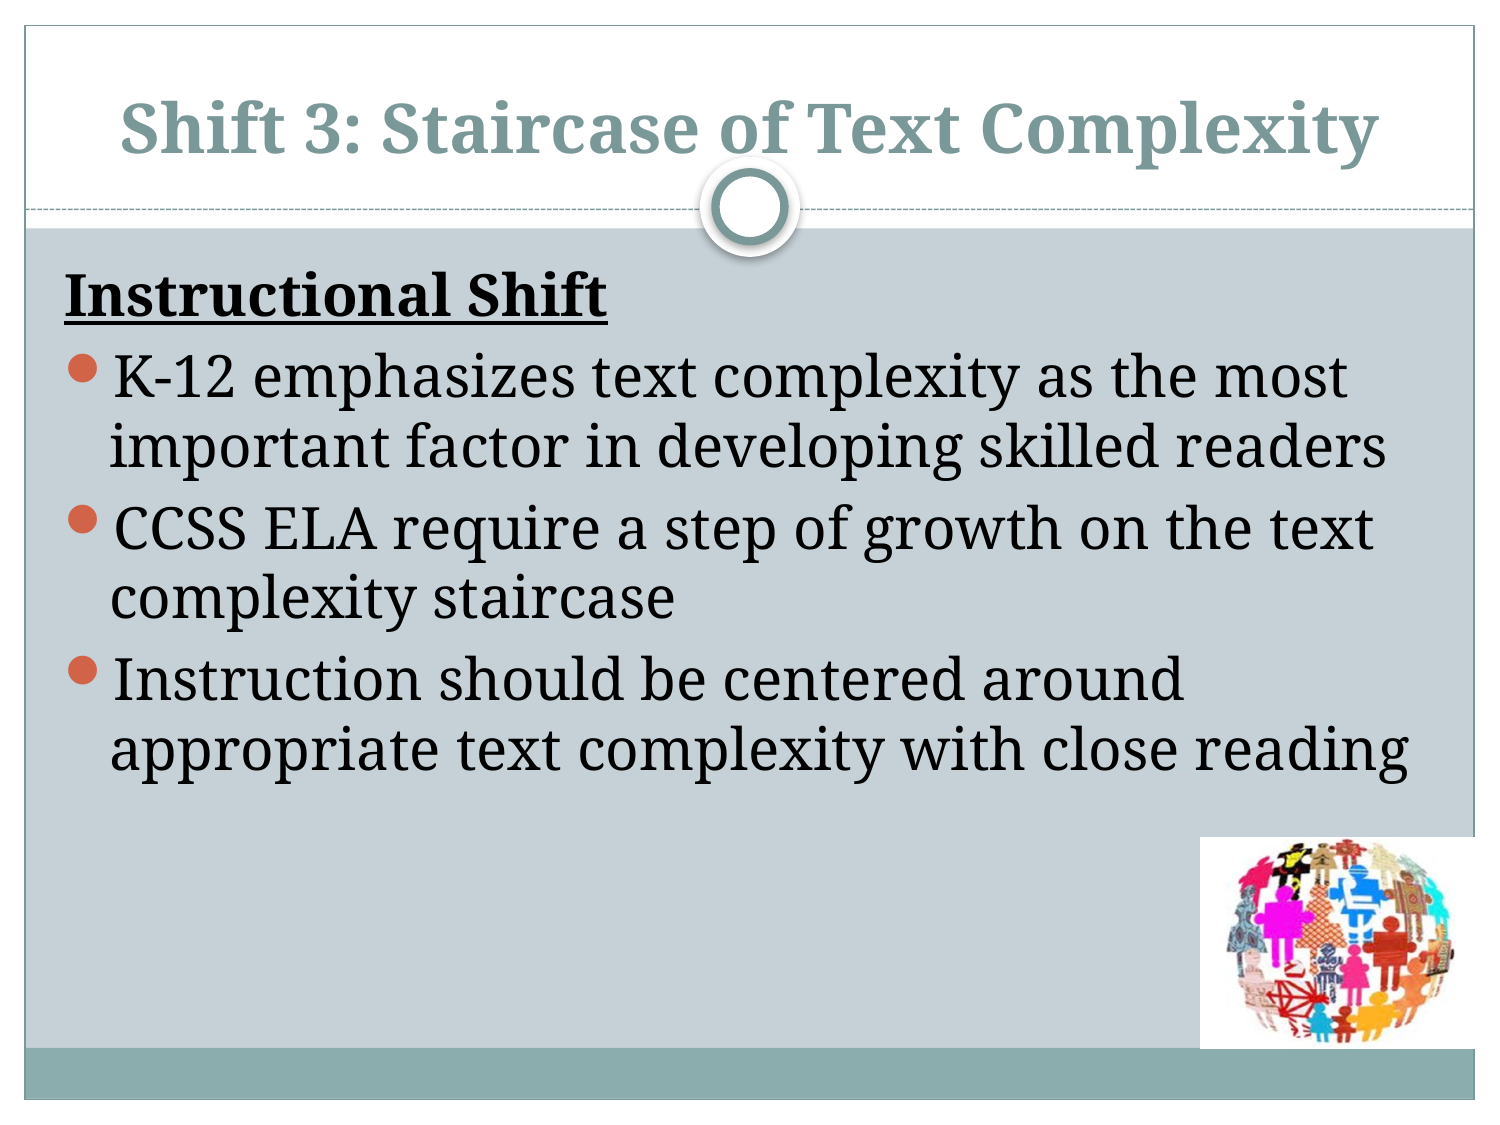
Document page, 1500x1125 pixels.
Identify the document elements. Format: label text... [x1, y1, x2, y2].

list Instructional Shift K-12 emphasizes text complexity as the most important factor in developing skilled readers CCSS ELA require a step of growth on the text complexity staircase Instruction should be centered around appropriate text complexity with close reading [49, 250, 1445, 1001]
title Shift 3: Staircase of Text Complexity [37, 24, 1463, 175]
picture [1199, 837, 1479, 1049]
